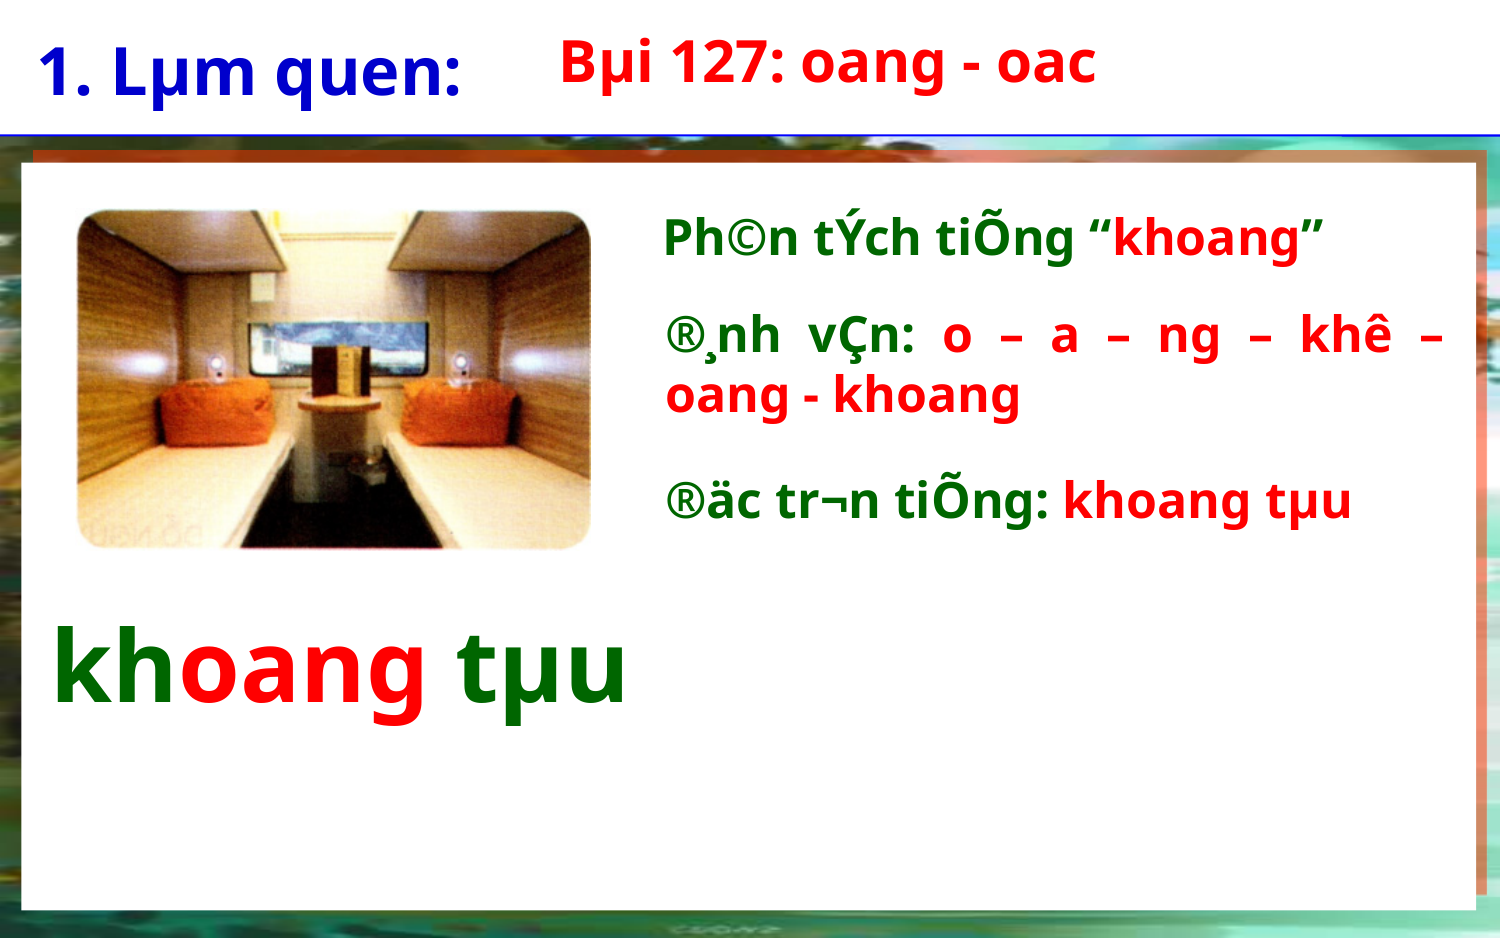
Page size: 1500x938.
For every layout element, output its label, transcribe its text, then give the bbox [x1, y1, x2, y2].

picture [0, 135, 1500, 938]
text_box Bµi 127: oang - oac [453, 17, 1204, 102]
text_box 1. Lµm quen: [21, 21, 500, 116]
